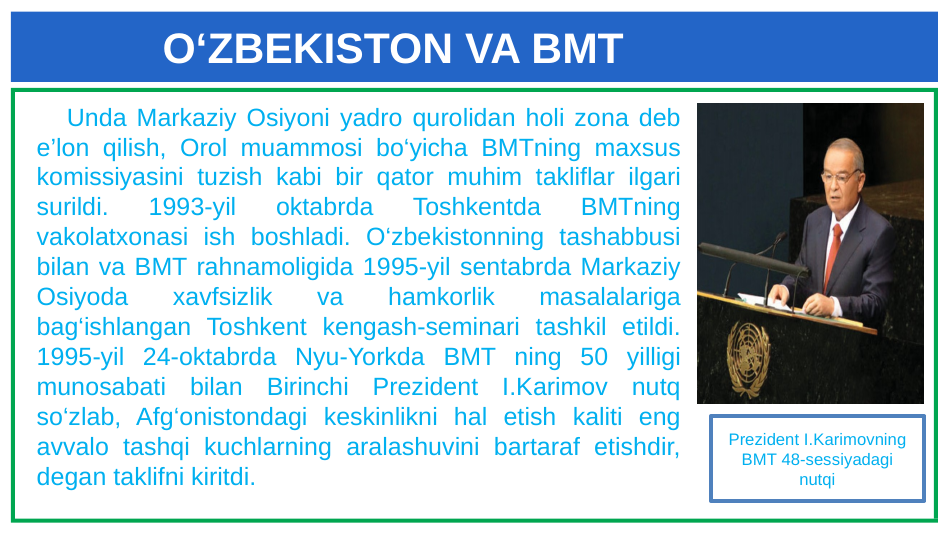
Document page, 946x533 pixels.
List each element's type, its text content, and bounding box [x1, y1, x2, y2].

text_box Prezident I.Karimovning BMT 48-sessiyadagi nutqi [709, 414, 926, 503]
picture [697, 103, 925, 404]
title O‘ZBEKISTON VA BMT [160, 18, 661, 93]
text_box Unda Markaziy Osiyoni yadro qurolidan holi zona deb e’lon qilish, Orol muammosi bo‘yicha BMTning maxsus komissiyasini tuzish kabi bir qator muhim takliflar ilgari surildi. 1993-yil oktabrda Toshkentda BMTning vakolatxonasi ish boshladi. O‘zbekistonning tashabbusi bilan va BMT rahnamoligida 1995-yil sentabrda Markaziy Osiyoda xavfsizlik va hamkorlik masalalariga bag‘ishlangan Toshkent kengash-seminari tashkil etildi. 1995-yil 24-oktabrda Nyu-Yorkda BMT ning 50 yilligi munosabati bilan Birinchi Prezident I.Karimov nutq so‘zlab, Afg‘onistondagi keskinlikni hal etish kaliti eng avvalo tashqi kuchlarning aralashuvini bartaraf etishdir, degan taklifni kiritdi. [21, 93, 697, 498]
